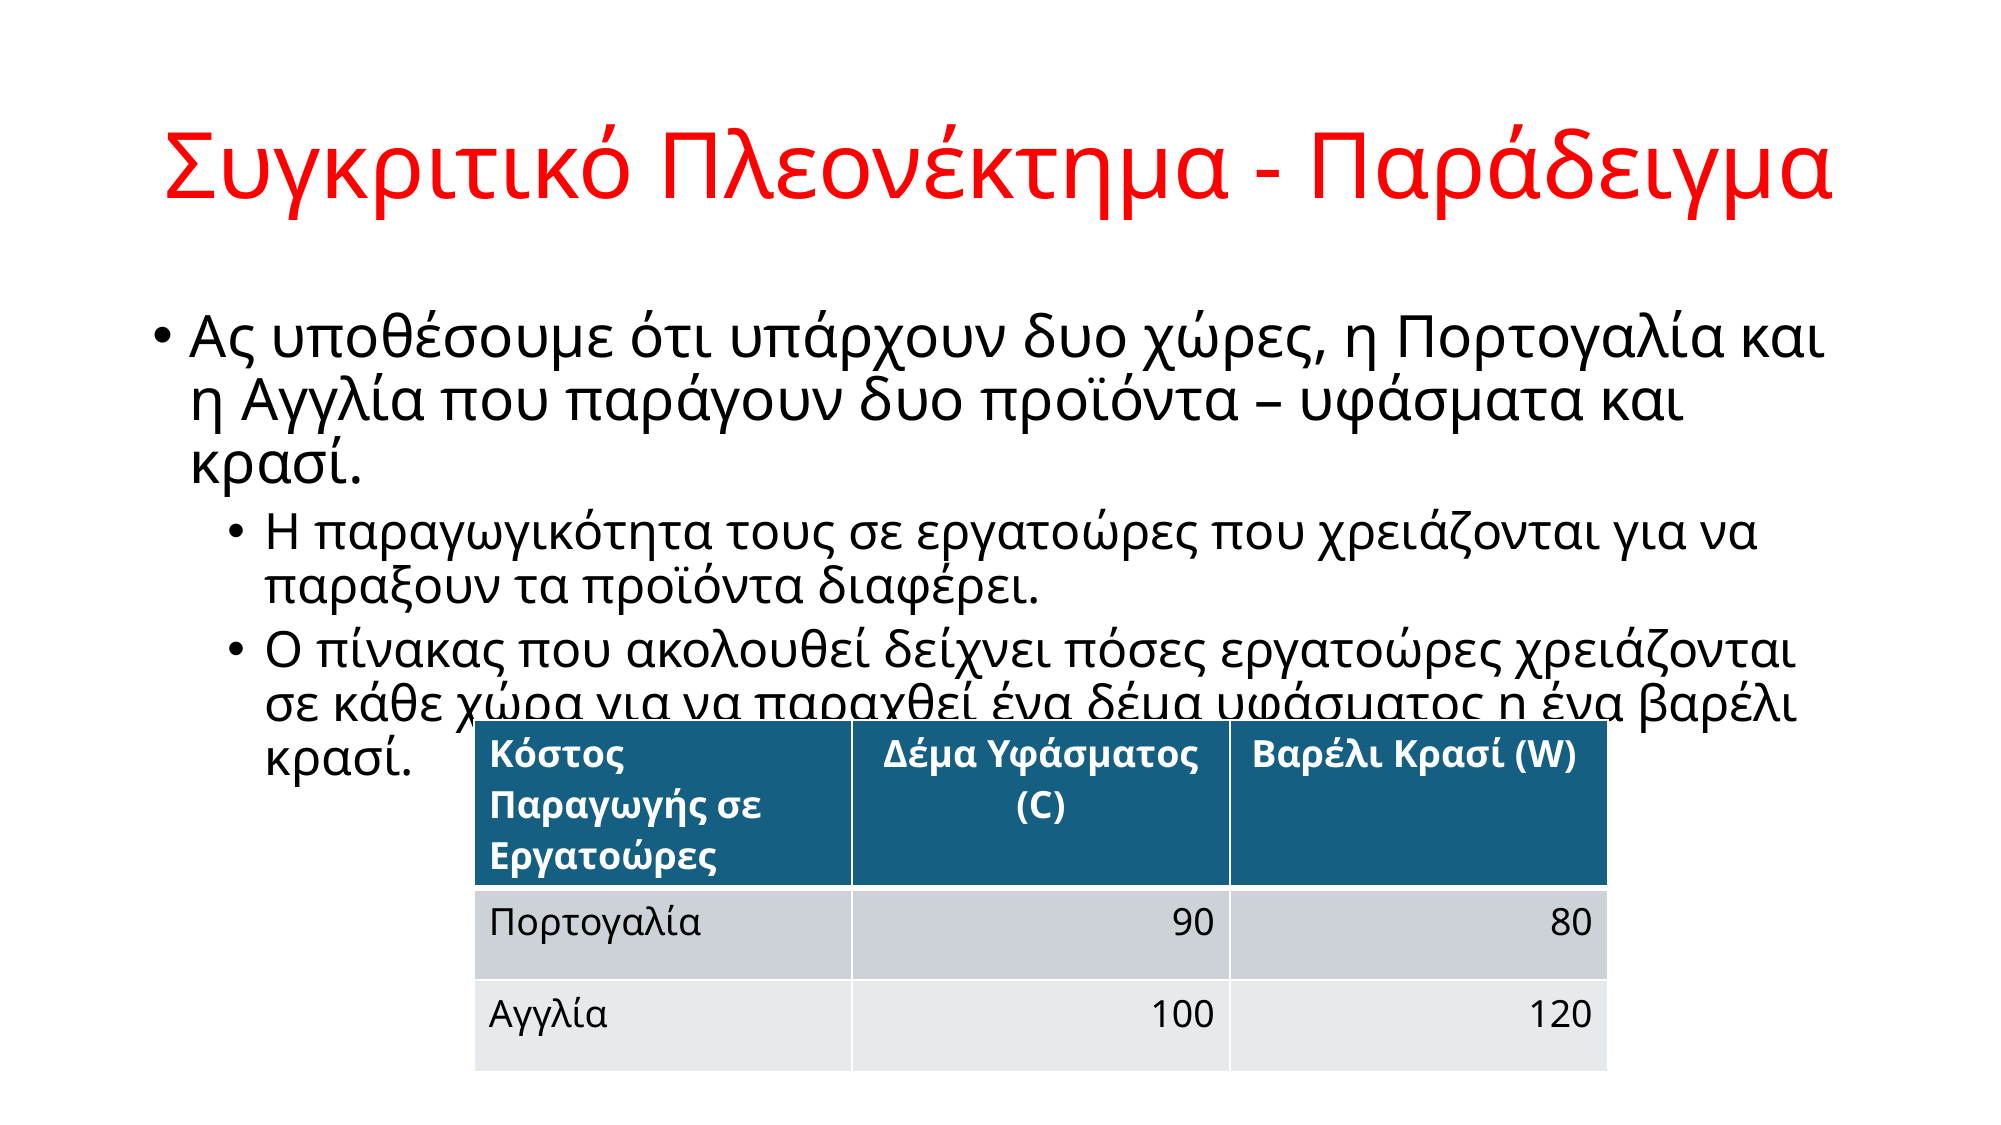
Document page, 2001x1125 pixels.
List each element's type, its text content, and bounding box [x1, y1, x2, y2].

table_header Κόστος Παραγωγής σε Εργατοώρες [475, 721, 851, 885]
table_cell 100 [853, 981, 1229, 1071]
table_cell 90 [853, 891, 1229, 979]
table_cell 80 [1231, 891, 1607, 979]
table_cell Αγγλία [475, 981, 851, 1071]
table_cell Πορτογαλία [475, 891, 851, 979]
title Συγκριτικό Πλεονέκτημα - Παράδειγμα [137, 59, 1863, 278]
table_header Δέμα Υφάσματος (C) [853, 721, 1229, 885]
table_cell 120 [1231, 981, 1607, 1071]
list Ας υποθέσουμε ότι υπάρχουν δυο χώρες, η Πορτογαλία και η Αγγλία που παράγουν δυο προϊόντα – υφάσματα και κρασί. Η παραγωγικότητα τους σε εργατοώρες που χρειάζονται για να παραξουν τα προϊόντα διαφέρει. Ο πίνακας που ακολουθεί δείχνει πόσες εργατοώρες χρειάζονται σε κάθε χώρα για να παραχθεί ένα δέμα υφάσματος η ένα βαρέλι κρασί. [137, 299, 1863, 1014]
table_header Βαρέλι Κρασί (W) [1231, 721, 1607, 885]
